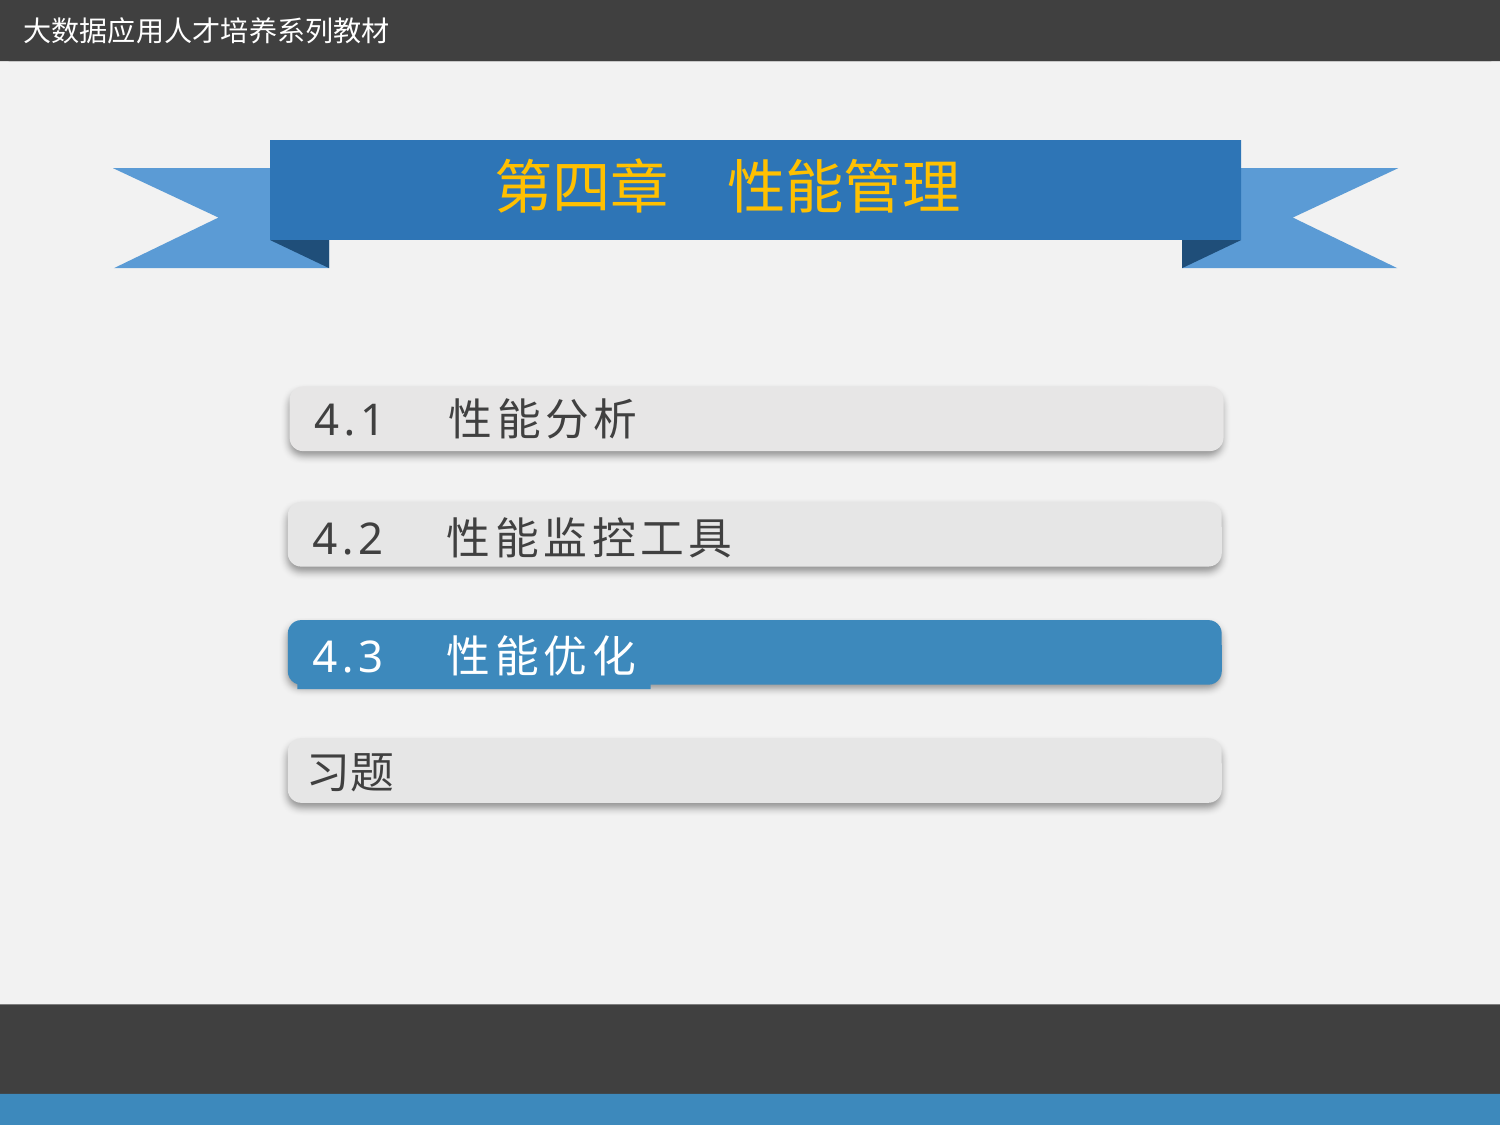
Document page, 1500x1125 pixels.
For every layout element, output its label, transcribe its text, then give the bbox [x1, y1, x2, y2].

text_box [289, 383, 1224, 452]
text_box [113, 139, 1399, 269]
text_box [0, 1003, 1500, 1093]
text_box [287, 619, 1222, 690]
text_box [0, 0, 7, 62]
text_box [287, 501, 1222, 572]
text_box 习题 [286, 737, 1223, 804]
text_box [0, 1093, 1500, 1125]
text_box [1492, 0, 1500, 62]
text_box 大数据应用人才培养系列教材 [7, 0, 1492, 62]
